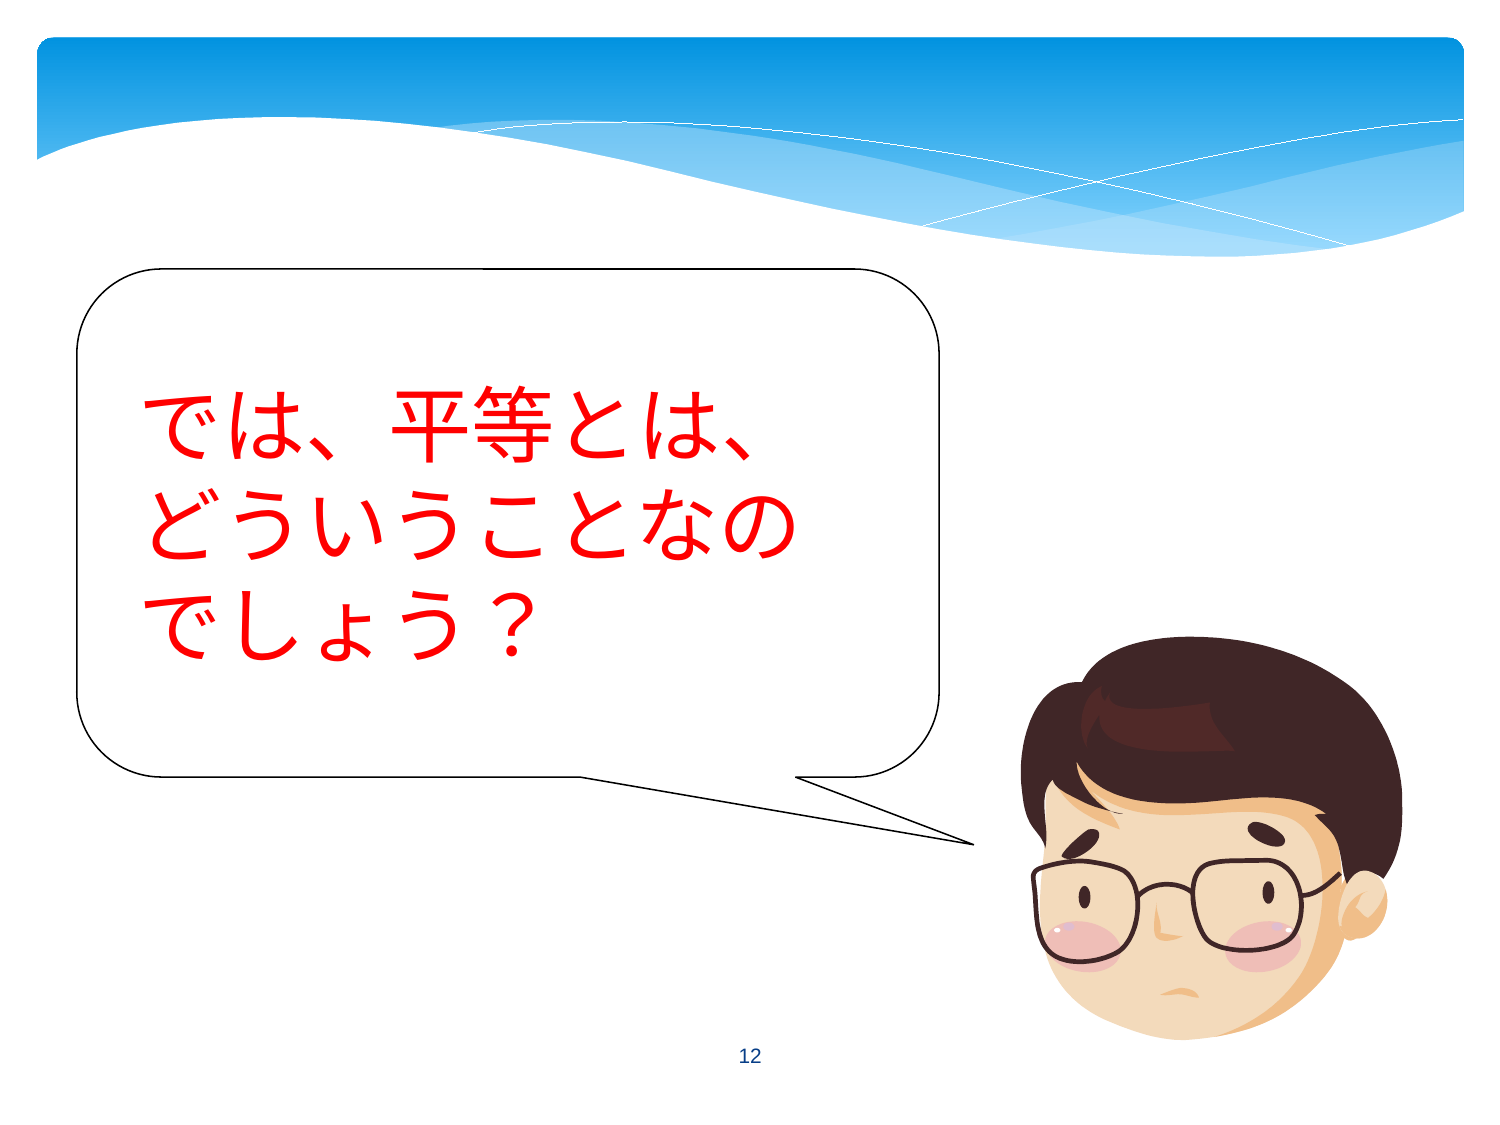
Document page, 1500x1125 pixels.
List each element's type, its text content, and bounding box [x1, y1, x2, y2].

picture [1020, 636, 1403, 1041]
text_box [76, 268, 974, 845]
slide_number 12 [654, 1025, 846, 1086]
text_box では、平等とは、 どういうことなのでしょう？ [123, 365, 892, 681]
